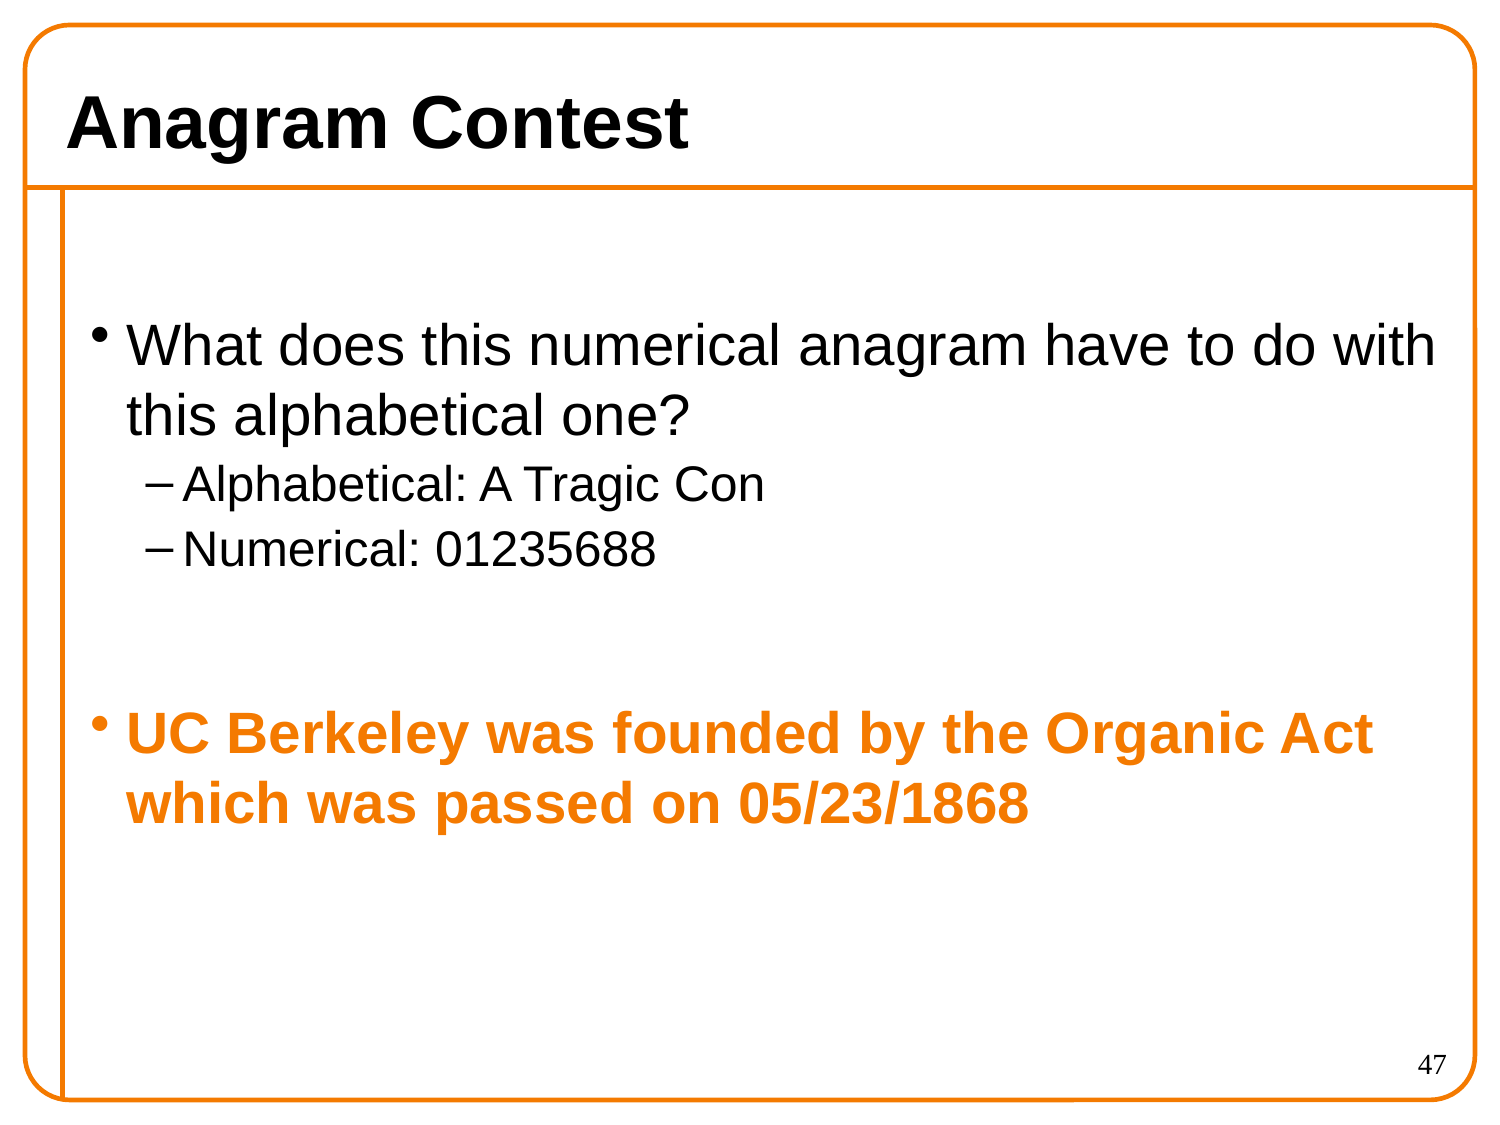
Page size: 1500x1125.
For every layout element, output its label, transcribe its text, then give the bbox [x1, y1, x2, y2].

list What does this numerical anagram have to do with this alphabetical one? Alphabetical: A Tragic Con Numerical: 01235688 UC Berkeley was founded by the Organic Act which was passed on 05/23/1868 [75, 200, 1463, 1100]
slide_number 47 [1312, 1037, 1463, 1101]
title Anagram Contest [50, 62, 1475, 175]
